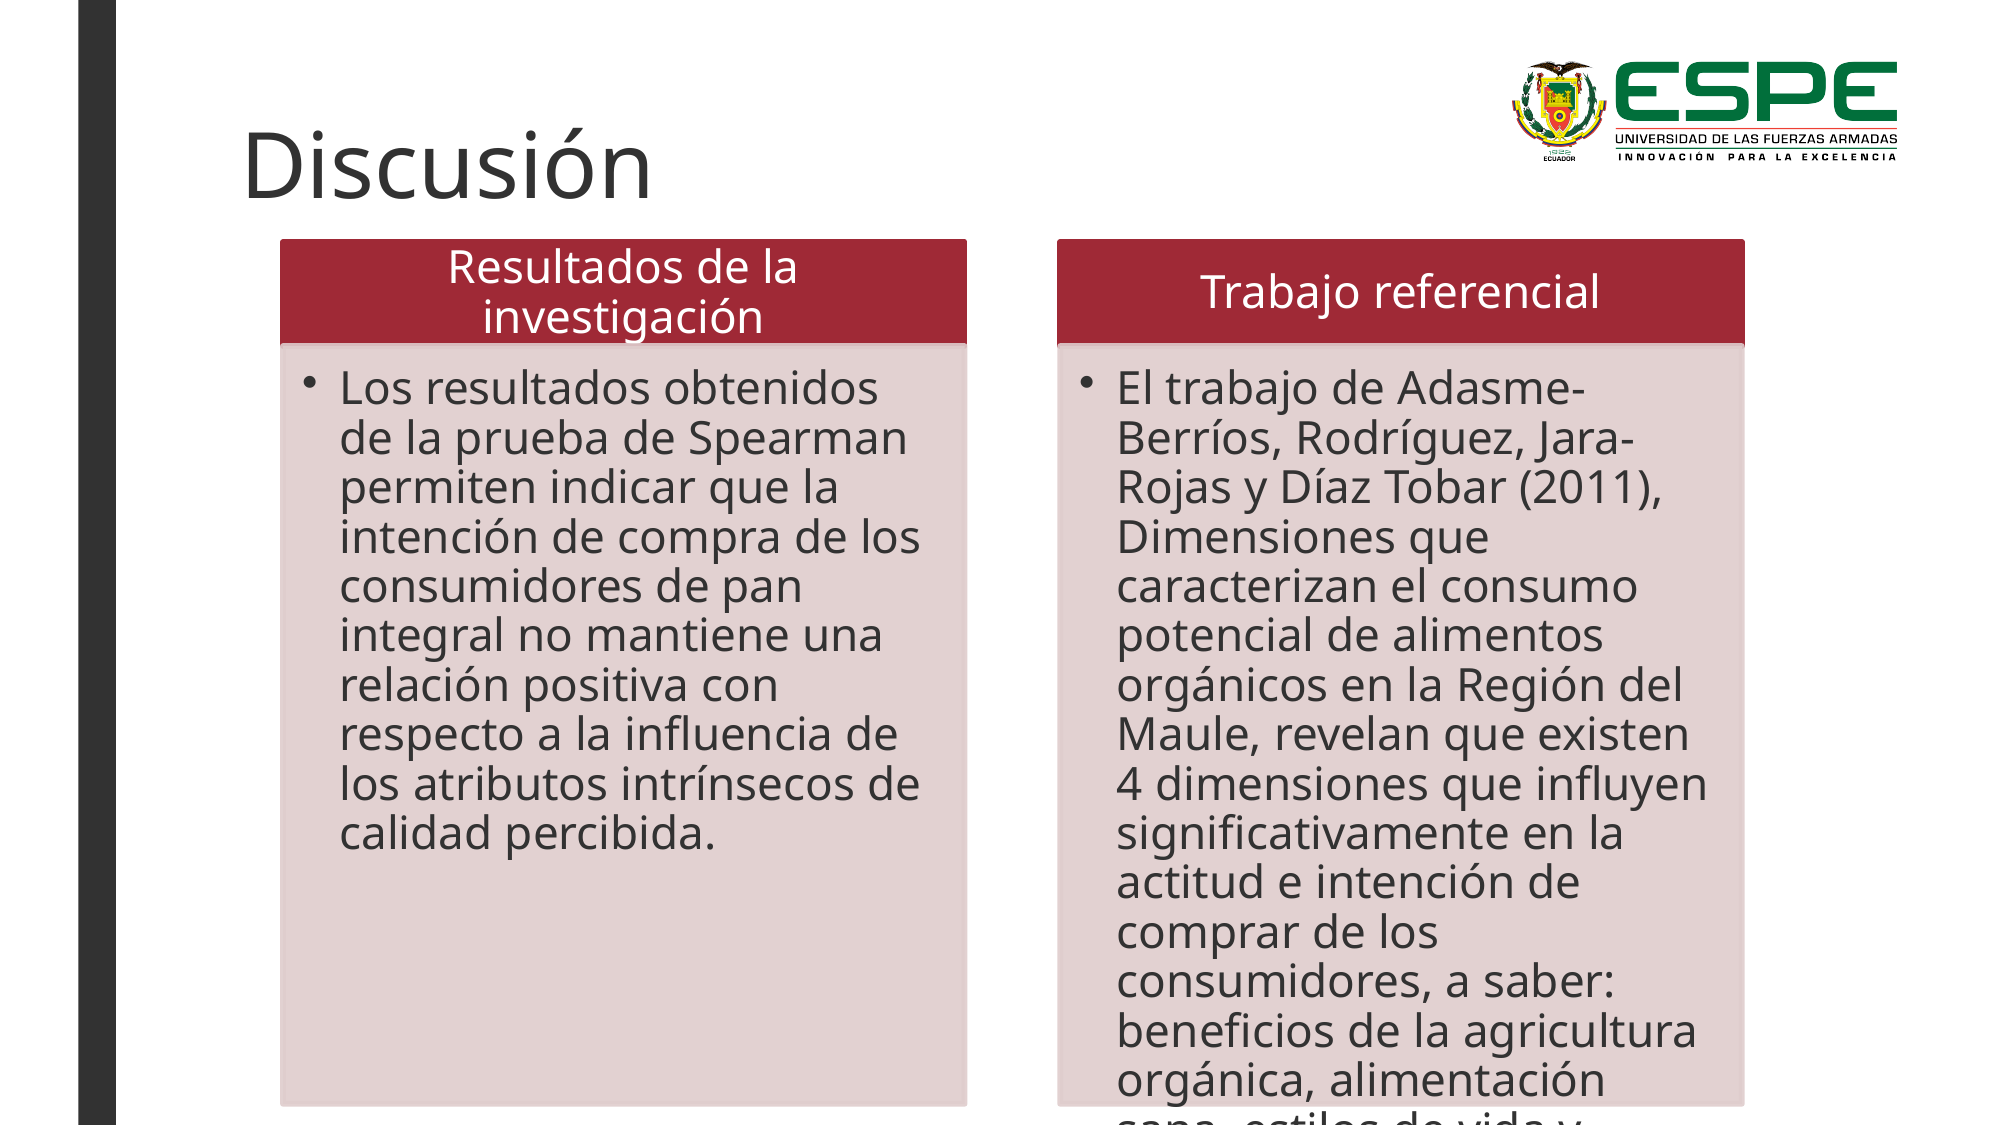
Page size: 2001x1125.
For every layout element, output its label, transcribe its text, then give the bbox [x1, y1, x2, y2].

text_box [282, 234, 1742, 1112]
title Discusión [225, 112, 1800, 357]
picture [1512, 61, 1897, 162]
text_box [276, 179, 1128, 359]
